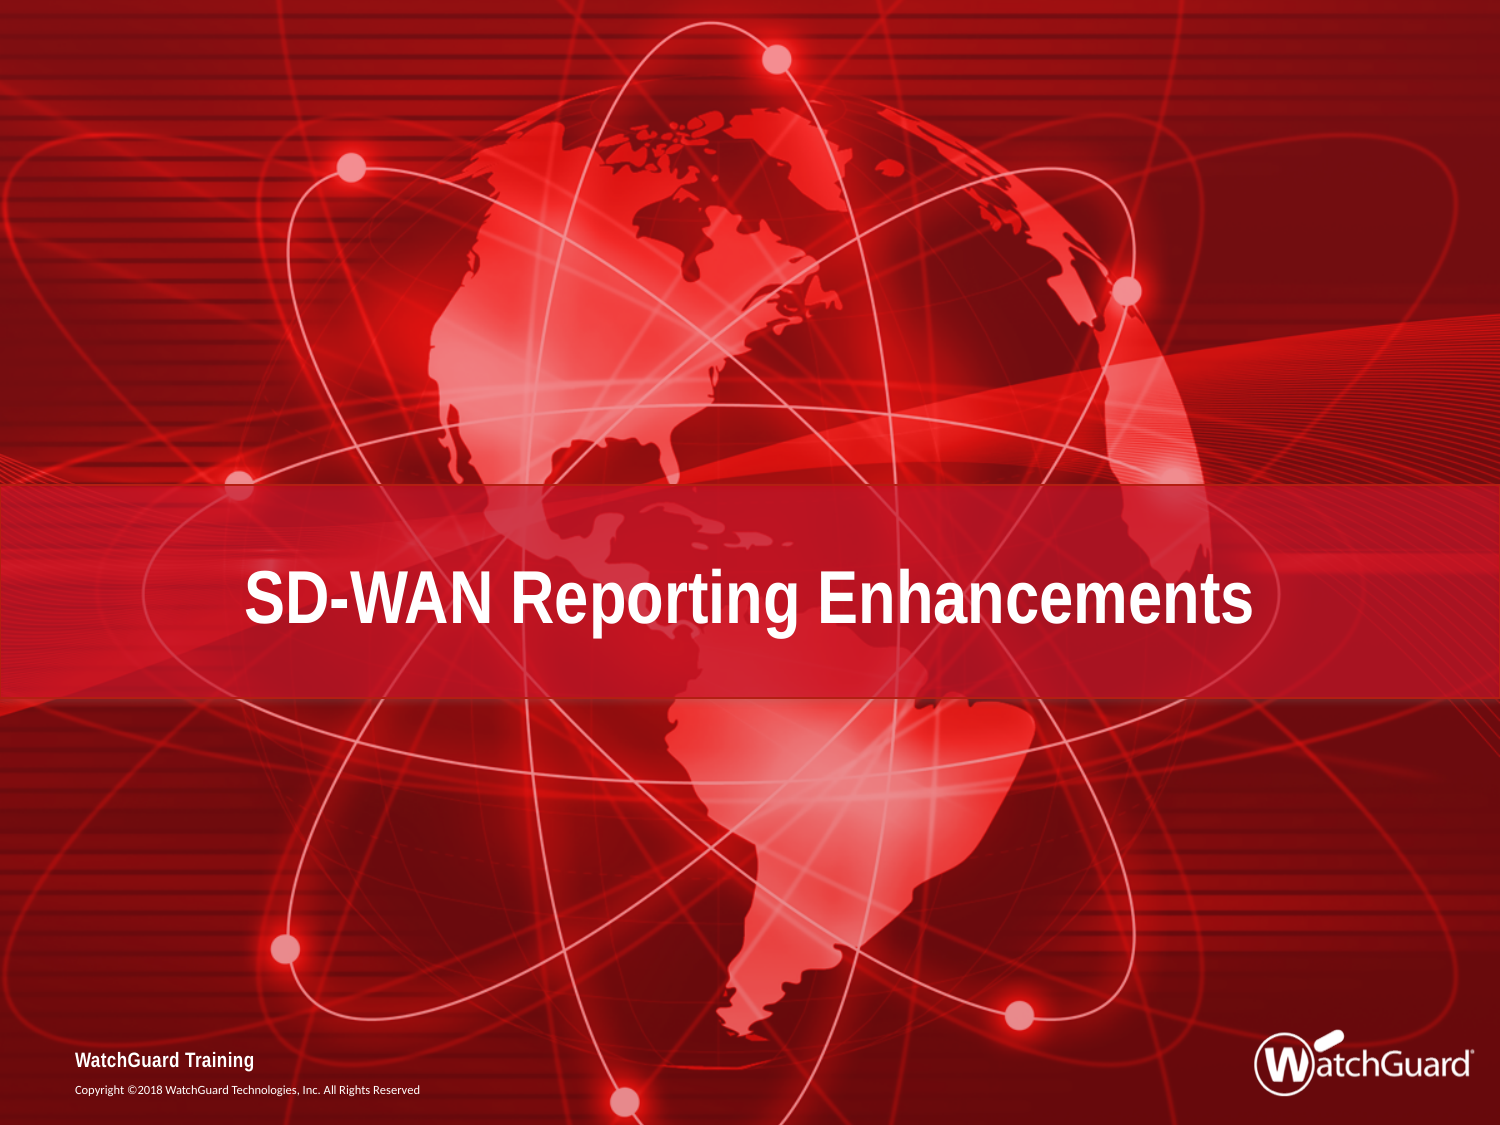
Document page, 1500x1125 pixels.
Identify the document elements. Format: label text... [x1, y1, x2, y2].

picture [0, 0, 1500, 484]
picture [0, 701, 1500, 1125]
title SD-WAN Reporting Enhancements [0, 487, 1500, 701]
